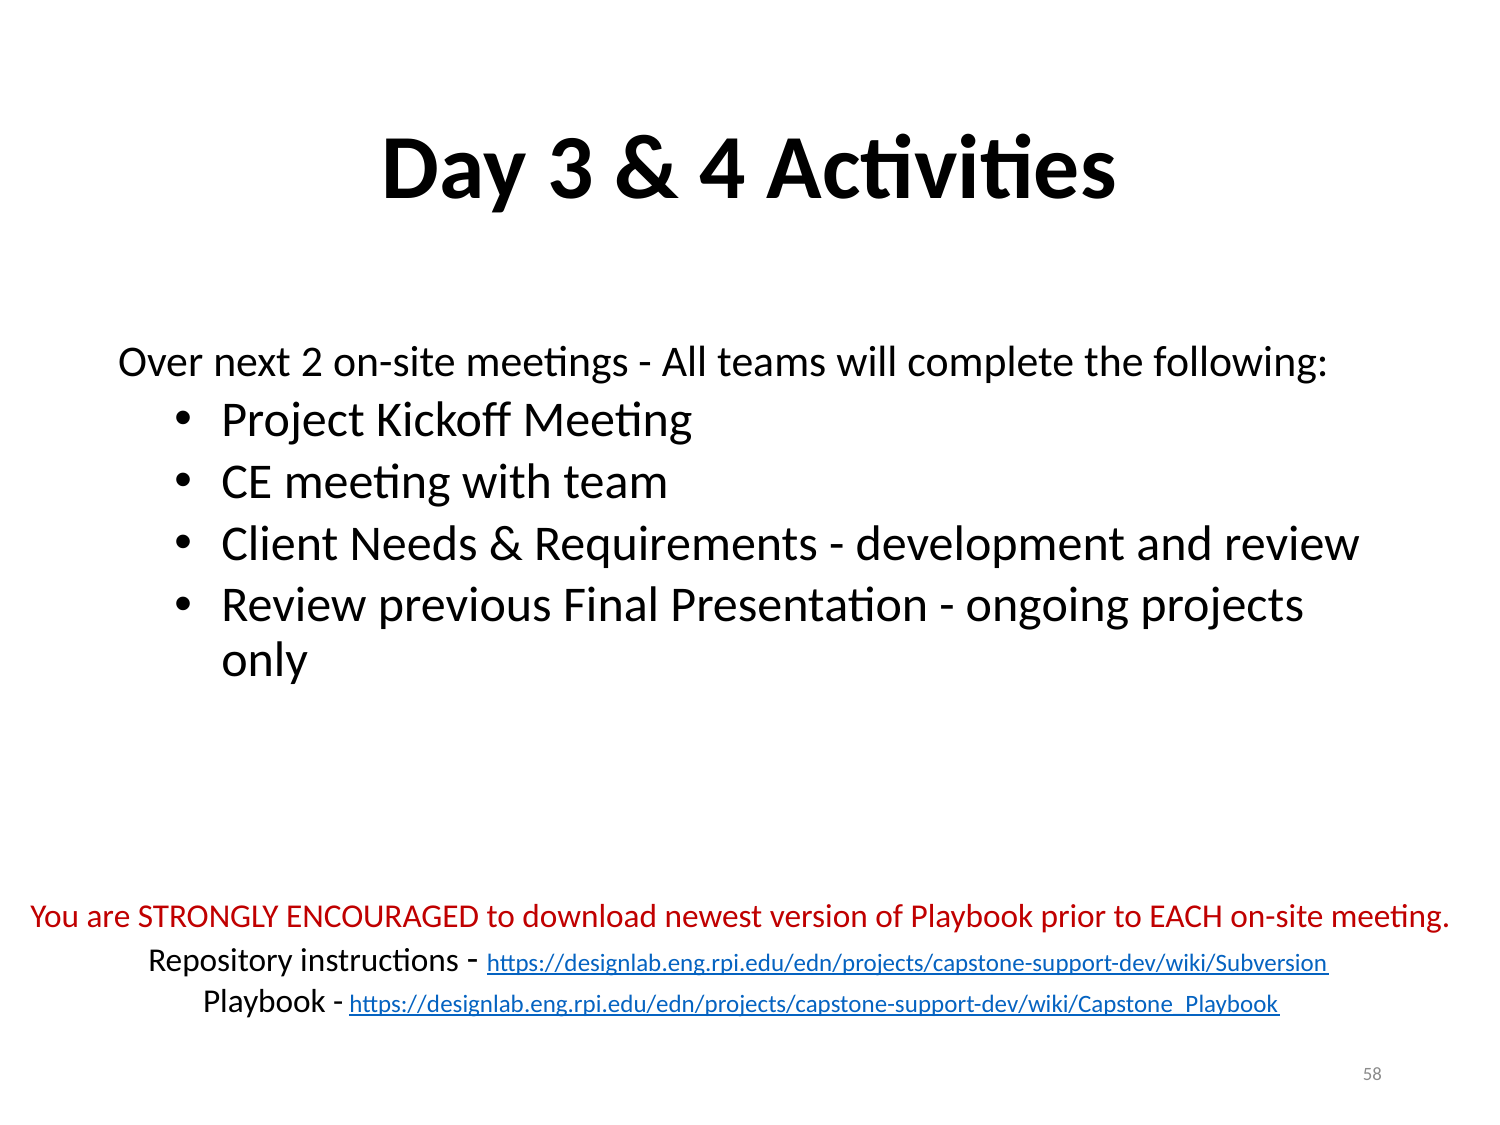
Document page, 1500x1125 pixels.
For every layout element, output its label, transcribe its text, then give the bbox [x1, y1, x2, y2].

slide_number 58 [1059, 1042, 1397, 1103]
text_box You are STRONGLY ENCOURAGED to download newest version of Playbook prior to EACH on-site meeting. Repository instructions - https://designlab.eng.rpi.edu/edn/projects/capstone-support-dev/wiki/Subversion Playbook - https://designlab.eng.rpi.edu/edn/projects/capstone-support-dev/wiki/Capstone_Playbook [15, 886, 1467, 1027]
title Day 3 & 4 Activities [103, 59, 1397, 278]
list Over next 2 on-site meetings - All teams will complete the following: Project Kickoff Meeting CE meeting with team Client Needs & Requirements - development and review Review previous Final Presentation - ongoing projects only [103, 299, 1397, 886]
